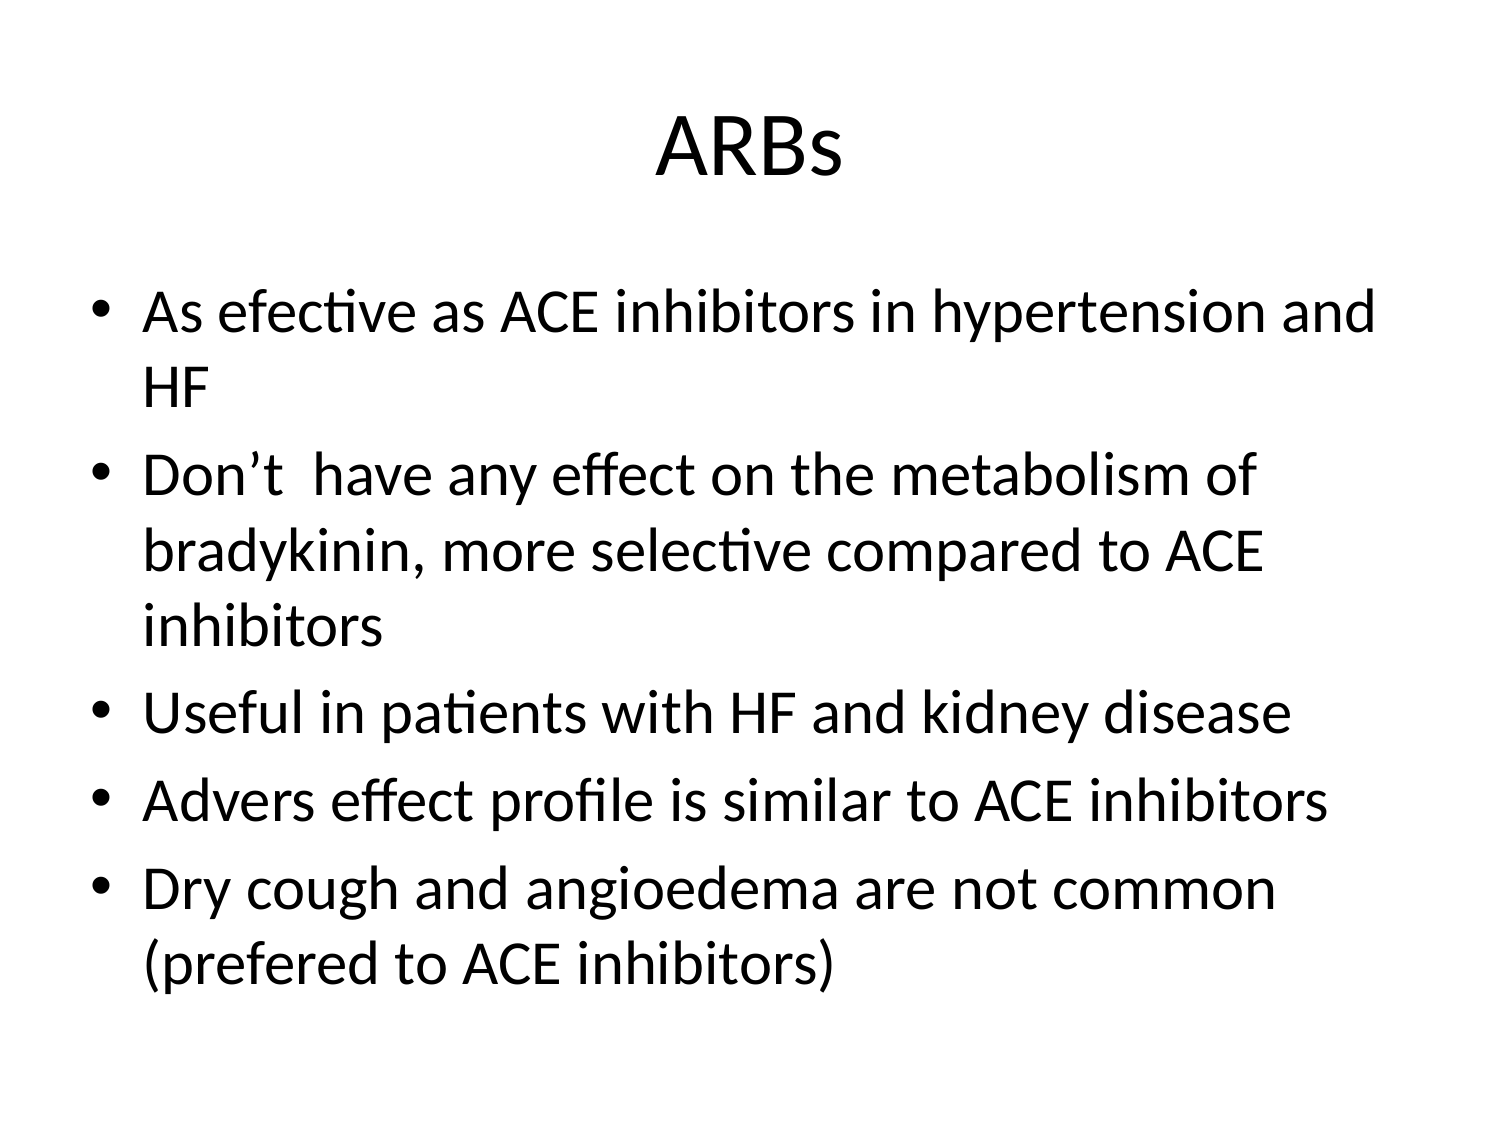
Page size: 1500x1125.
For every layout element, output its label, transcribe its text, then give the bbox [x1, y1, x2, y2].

list As efective as ACE inhibitors in hypertension and HF Don’t have any effect on the metabolism of bradykinin, more selective compared to ACE inhibitors Useful in patients with HF and kidney disease Advers effect profile is similar to ACE inhibitors Dry cough and angioedema are not common (prefered to ACE inhibitors) [75, 262, 1425, 1005]
title ARBs [75, 45, 1425, 233]
